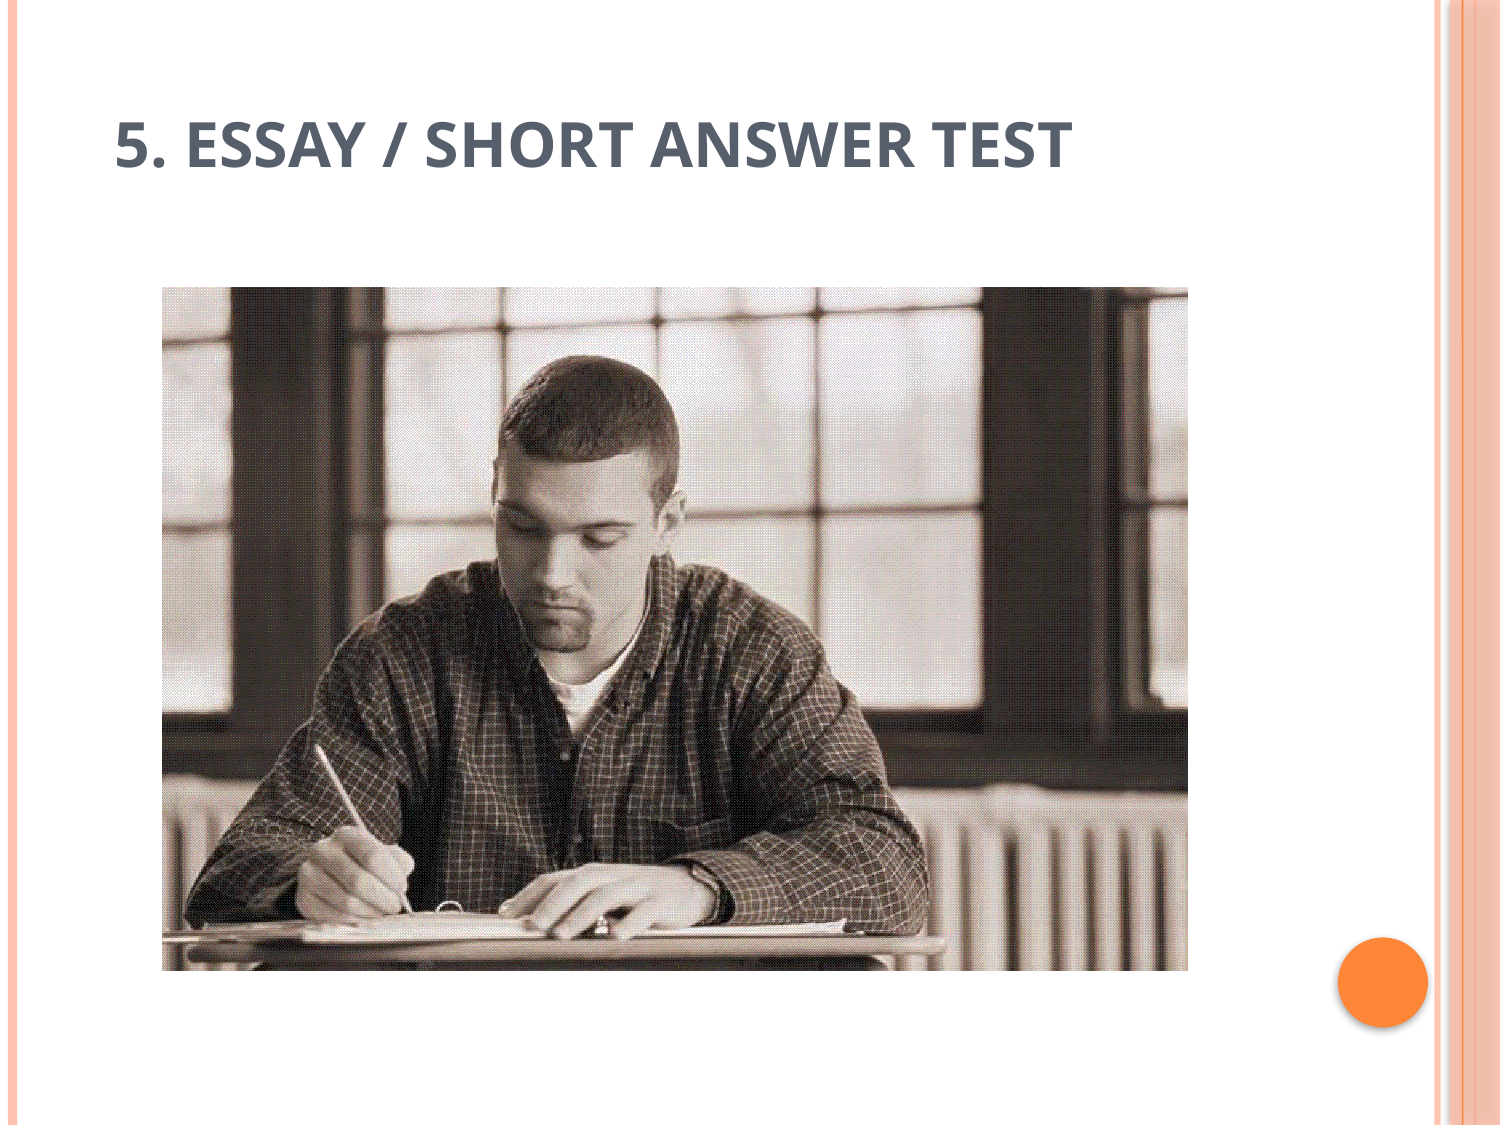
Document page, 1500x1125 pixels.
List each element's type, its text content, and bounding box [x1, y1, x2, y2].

picture [161, 286, 1189, 972]
title 5. Essay / Short Answer Test [99, 50, 1375, 188]
